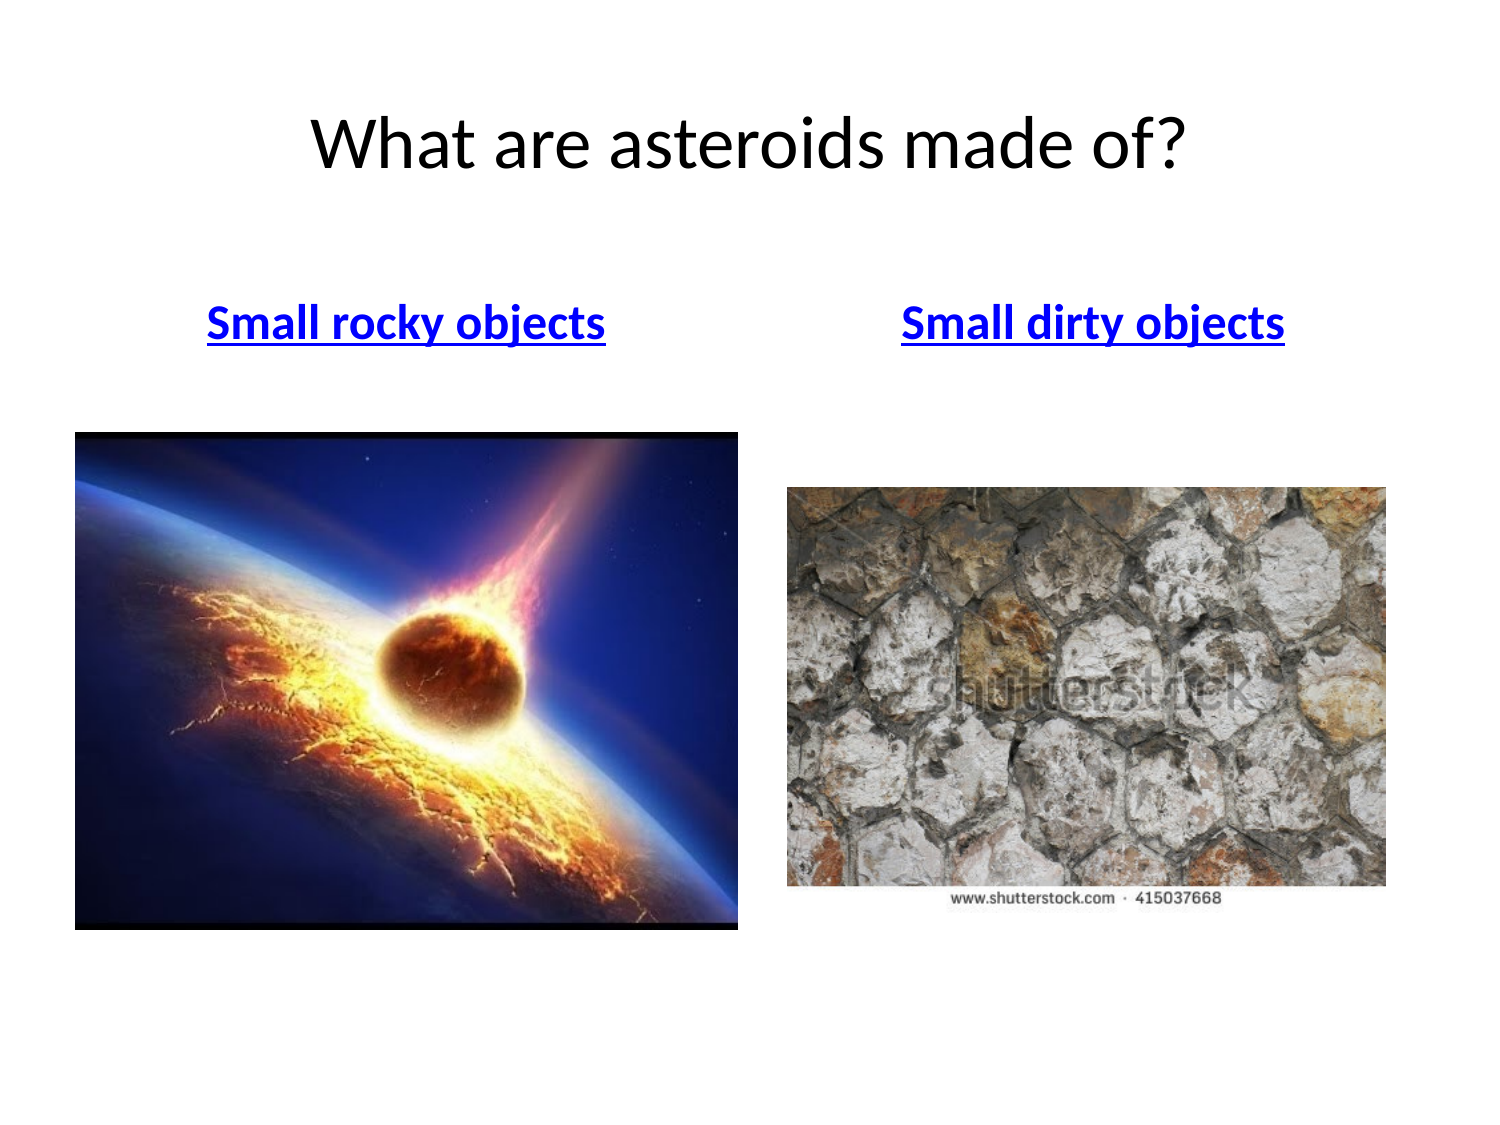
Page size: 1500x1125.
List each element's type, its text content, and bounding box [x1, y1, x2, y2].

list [74, 432, 738, 930]
list Small dirty objects [761, 251, 1425, 357]
list Small rocky objects [75, 251, 738, 357]
title What are asteroids made of? [75, 45, 1425, 233]
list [787, 487, 1386, 913]
